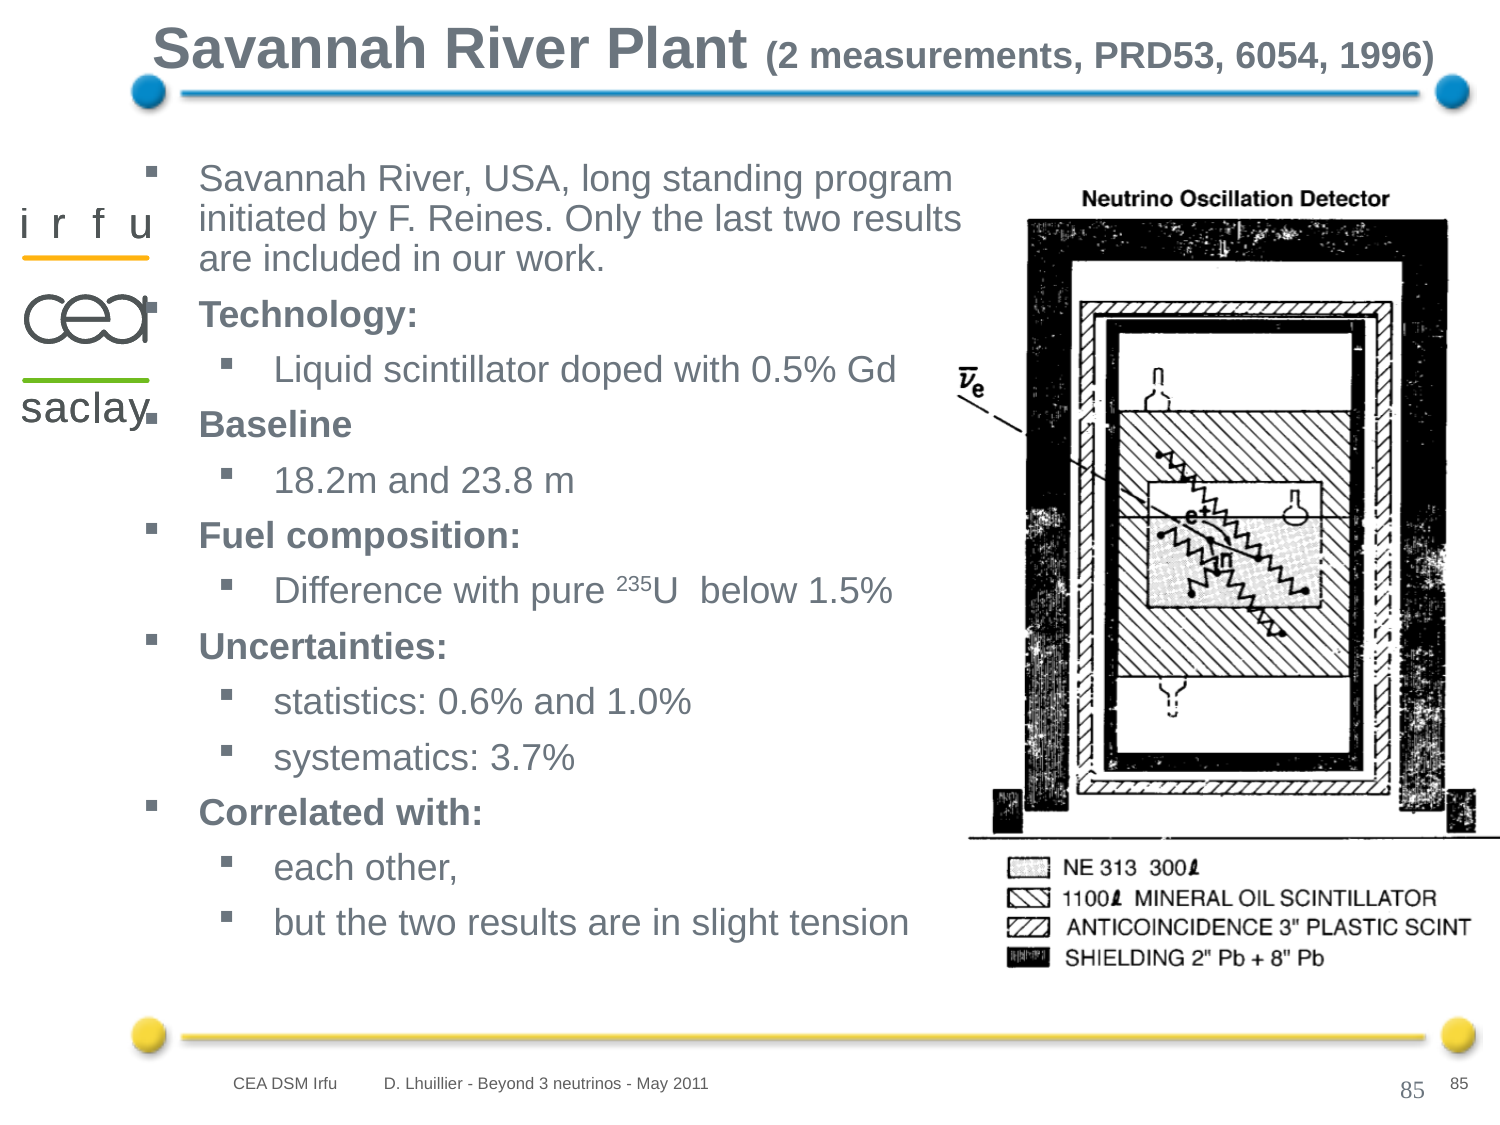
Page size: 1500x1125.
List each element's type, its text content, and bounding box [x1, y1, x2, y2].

text_box Savannah River Plant (2 measurements, PRD53, 6054, 1996) [132, 10, 1455, 81]
picture [112, 57, 1477, 126]
picture [944, 172, 1500, 983]
picture [112, 999, 1483, 1071]
slide_number 85 [1430, 1065, 1492, 1101]
text_box 85 [1352, 1101, 1425, 1107]
text_box Savannah River, USA, long standing program initiated by F. Reines. Only the last two results are included in our work. Technology: Liquid scintillator doped with 0.5% Gd Baseline 18.2m and 23.8 m Fuel composition: Difference with pure 235U below 1.5% Uncertainties: statistics: 0.6% and 1.0% systematics: 3.7% Correlated with: each other, but the two results are in slight tension [143, 158, 984, 994]
footer D. Lhuillier - Beyond 3 neutrinos - May 2011 [383, 1065, 1430, 1101]
